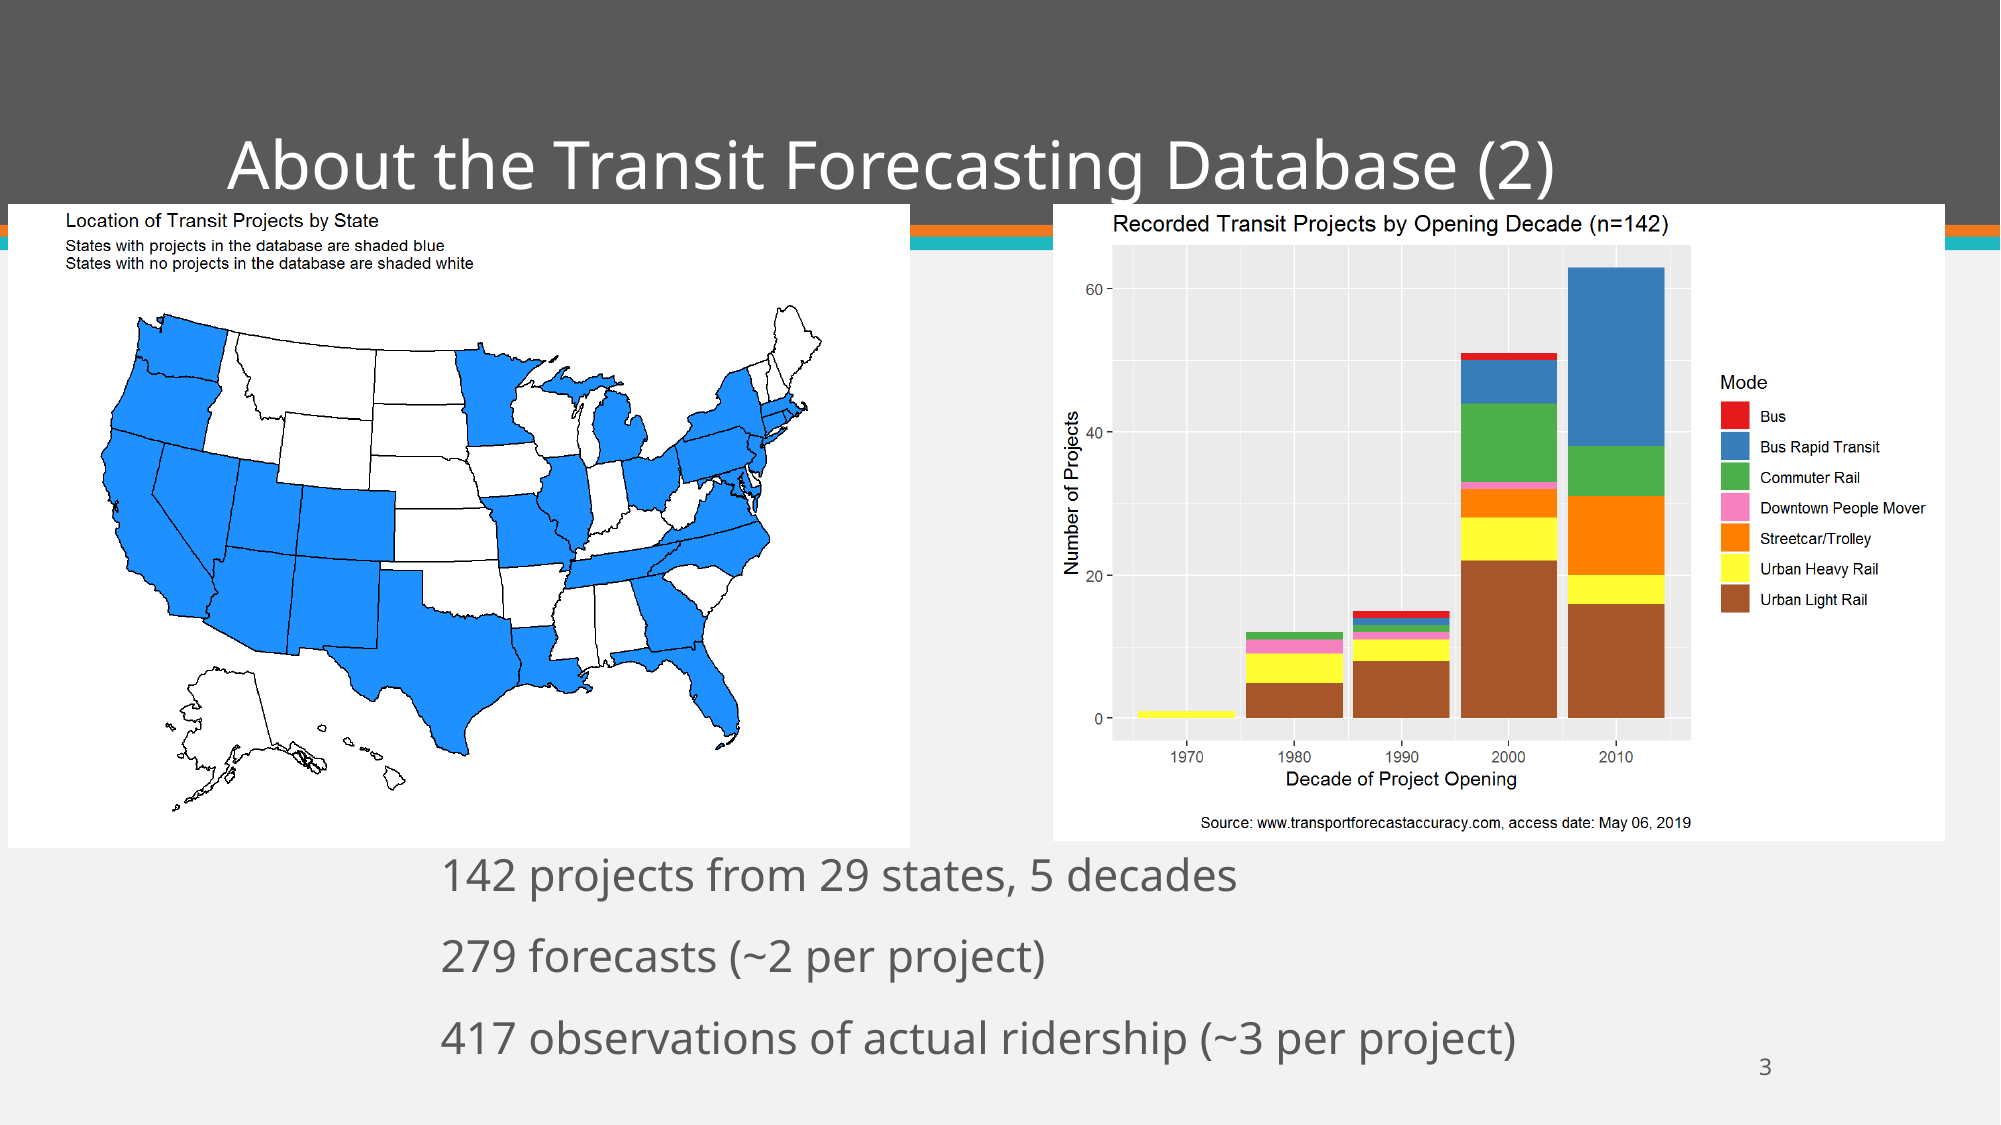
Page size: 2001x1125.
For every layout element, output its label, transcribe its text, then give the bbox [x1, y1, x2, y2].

slide_number 3 [1562, 1045, 1788, 1091]
title About the Transit Forecasting Database (2) [212, 41, 1788, 212]
list 142 projects from 29 states, 5 decades 279 forecasts (~2 per project) 417 observations of actual ridership (~3 per project) [418, 845, 1539, 1117]
picture [1053, 204, 1945, 841]
picture [8, 204, 910, 848]
